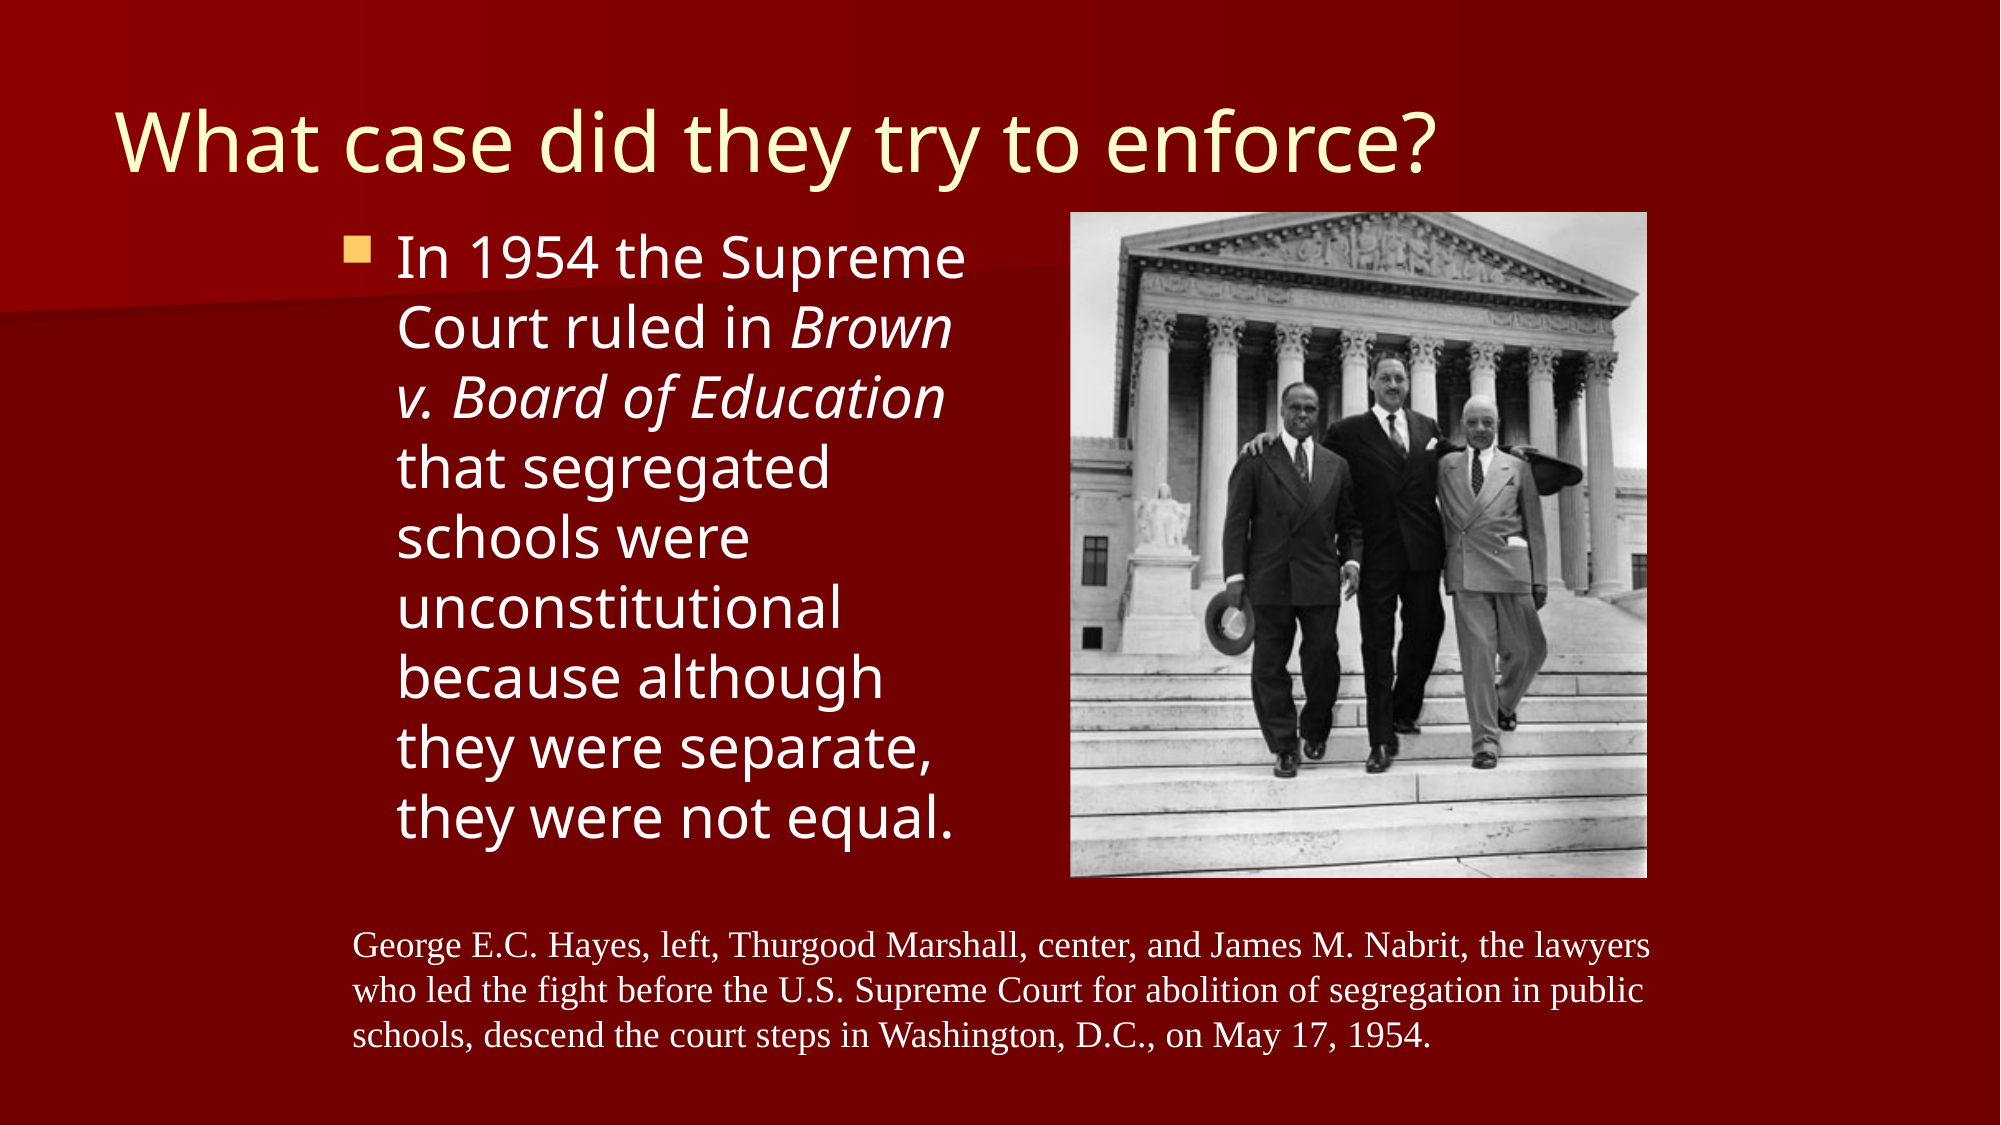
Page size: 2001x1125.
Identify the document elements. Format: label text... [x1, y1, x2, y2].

text_box George E.C. Hayes, left, Thurgood Marshall, center, and James M. Nabrit, the lawyers who led the fight before the U.S. Supreme Court for abolition of segregation in public schools, descend the court steps in Washington, D.C., on May 17, 1954. [337, 912, 1675, 1063]
list In 1954 the Supreme Court ruled in Brown v. Board of Education that segregated schools were unconstitutional because although they were separate, they were not equal. [324, 212, 988, 950]
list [1070, 212, 1648, 878]
title What case did they try to enforce? [99, 45, 1900, 233]
